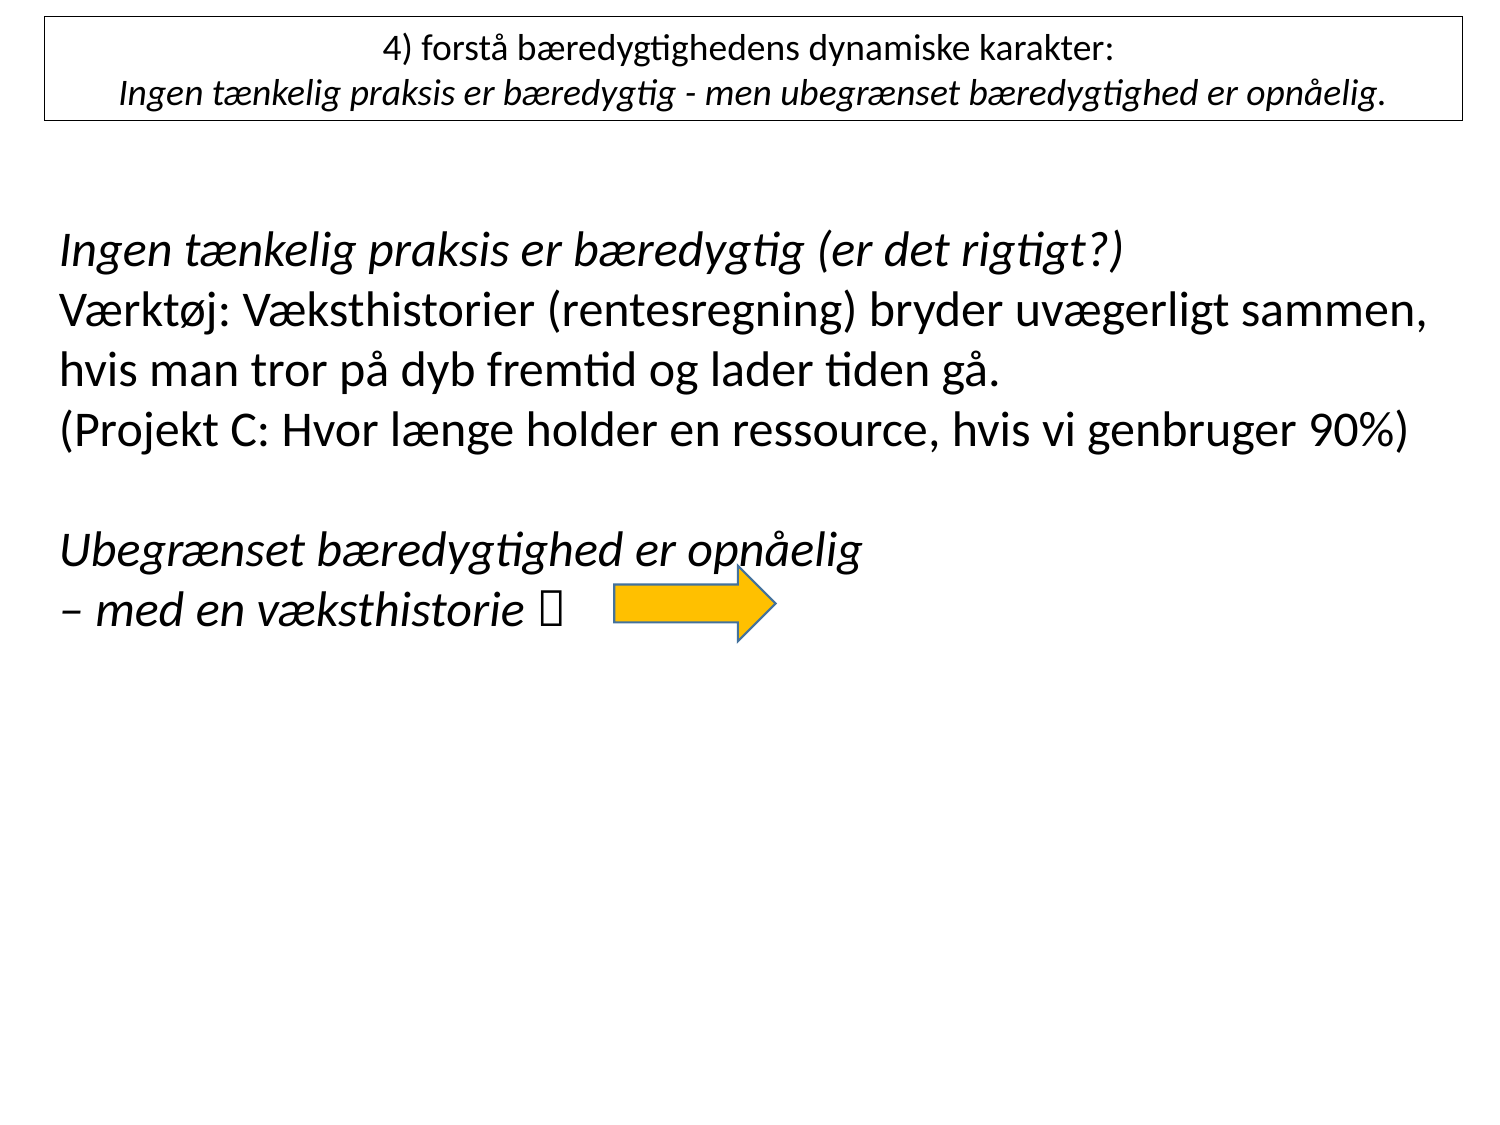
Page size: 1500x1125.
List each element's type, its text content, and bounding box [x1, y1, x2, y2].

text_box 4) forstå bæredygtighedens dynamiske karakter: Ingen tænkelig praksis er bæredygtig - men ubegrænset bæredygtighed er opnåelig. [44, 16, 1463, 121]
text_box [613, 563, 778, 644]
text_box Ingen tænkelig praksis er bæredygtig (er det rigtigt?) Værktøj: Væksthistorier (rentesregning) bryder uvægerligt sammen, hvis man tror på dyb fremtid og lader tiden gå. (Projekt C: Hvor længe holder en ressource, hvis vi genbruger 90%) Ubegrænset bæredygtighed er opnåelig – med en væksthistorie  [44, 209, 1463, 704]
